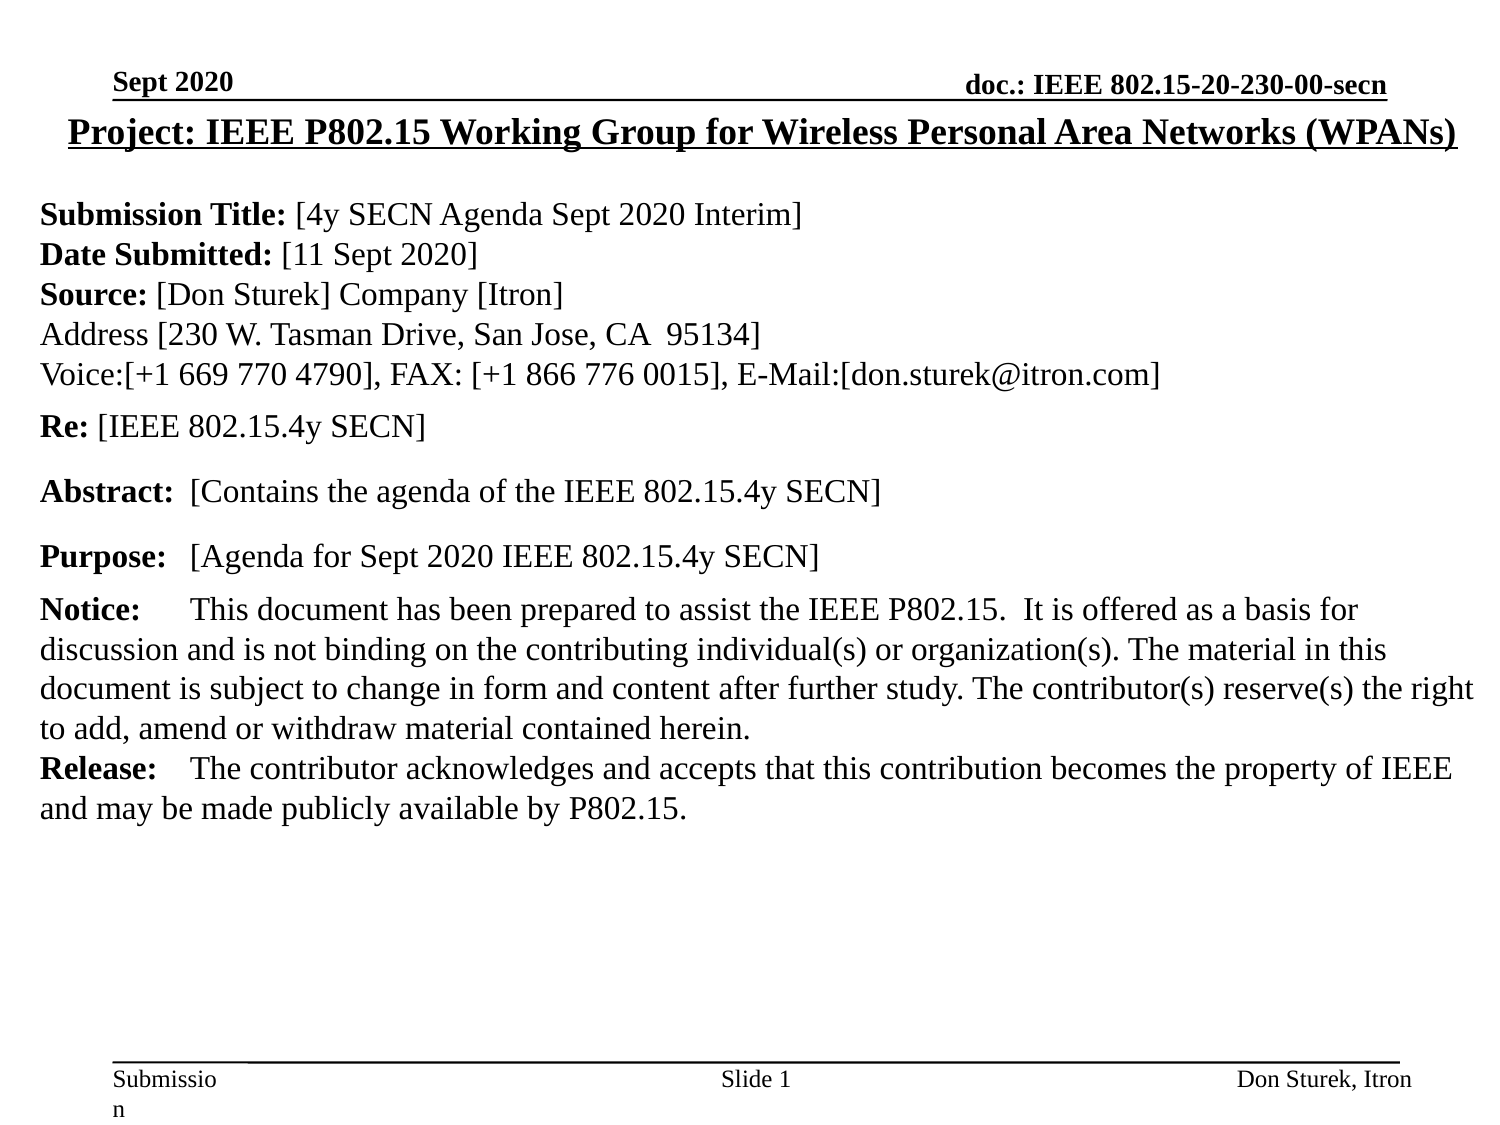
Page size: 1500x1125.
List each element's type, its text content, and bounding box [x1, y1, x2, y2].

slide_number Slide 1 [712, 1062, 800, 1093]
text_box Project: IEEE P802.15 Working Group for Wireless Personal Area Networks (WPANs) Submission Title: [4y SECN Agenda Sept 2020 Interim] Date Submitted: [11 Sept 2020] Source: [Don Sturek] Company [Itron] Address [230 W. Tasman Drive, San Jose, CA 95134] Voice:[+1 669 770 4790], FAX: [+1 866 776 0015], E-Mail:[don.sturek@itron.com] Re: [IEEE 802.15.4y SECN] Abstract: [Contains the agenda of the IEEE 802.15.4y SECN] Purpose: [Agenda for Sept 2020 IEEE 802.15.4y SECN] Notice: This document has been prepared to assist the IEEE P802.15. It is offered as a basis for discussion and is not binding on the contributing individual(s) or organization(s). The material in this document is subject to change in form and content after further study. The contributor(s) reserve(s) the right to add, amend or withdraw material contained herein. Release: The contributor acknowledges and accepts that this contribution becomes the property of IEEE and may be made publicly available by P802.15. [24, 99, 1500, 834]
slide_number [112, 62, 375, 98]
footer Don Sturek, Itron [900, 1062, 1413, 1093]
